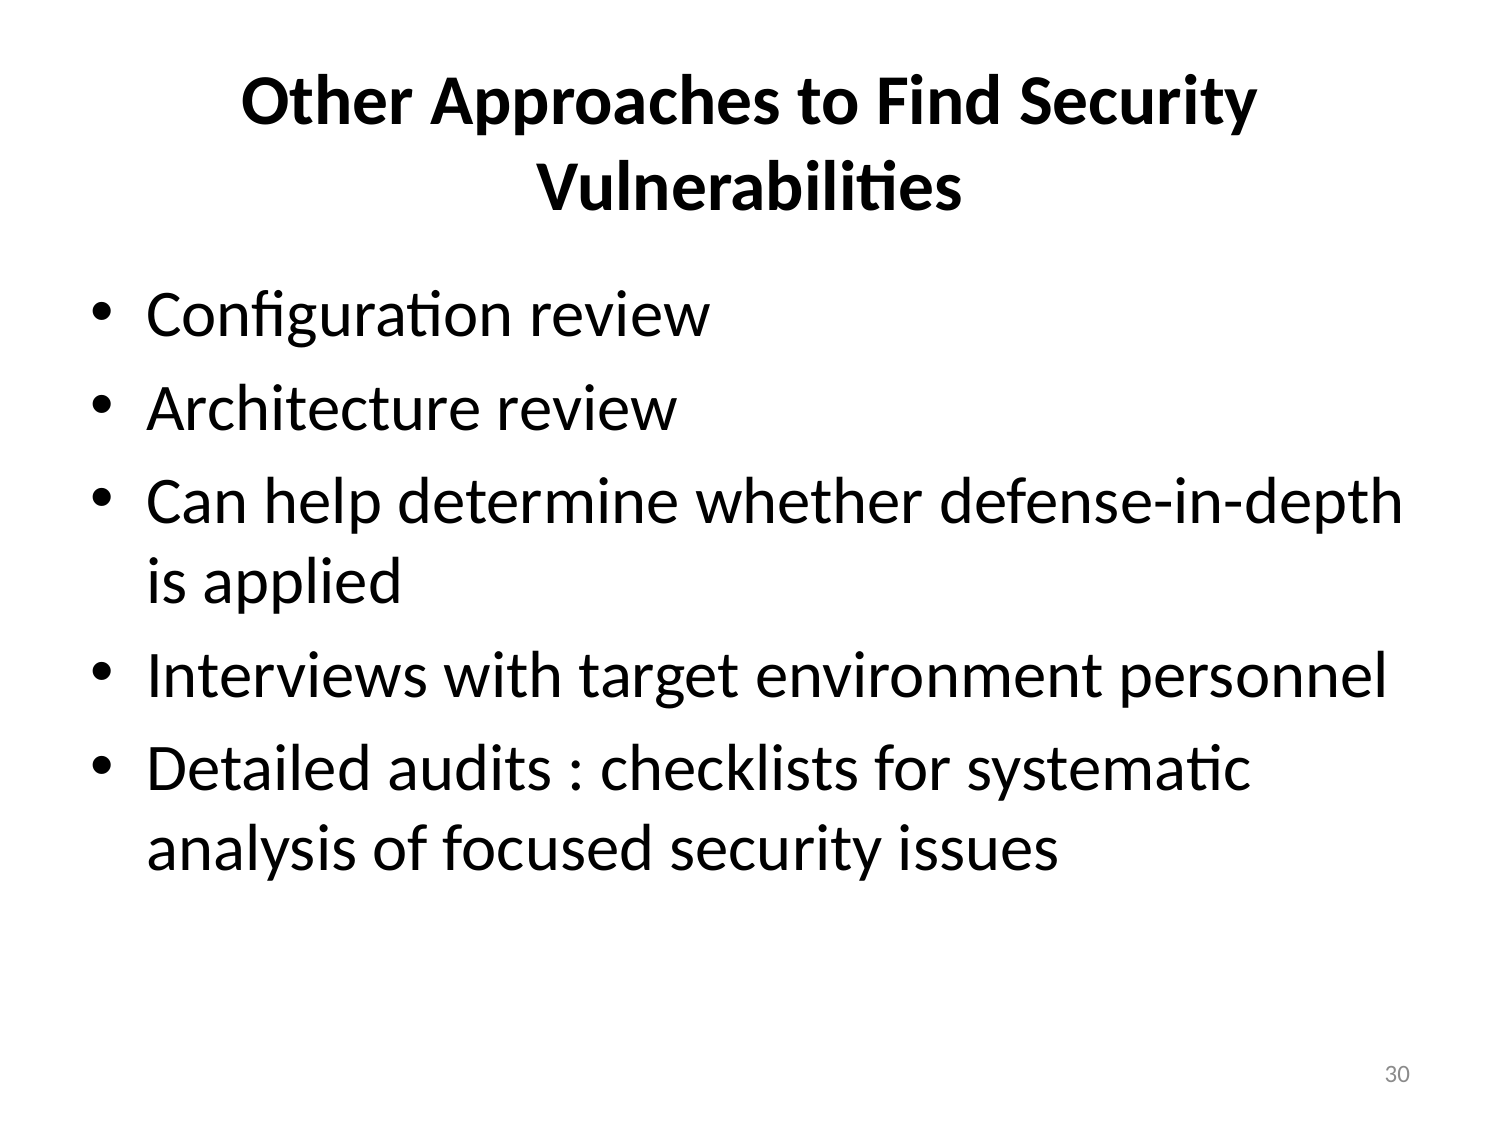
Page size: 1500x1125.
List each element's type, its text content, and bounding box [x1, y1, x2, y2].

slide_number 30 [1074, 1042, 1425, 1103]
list Configuration review Architecture review Can help determine whether defense-in-depth is applied Interviews with target environment personnel Detailed audits : checklists for systematic analysis of focused security issues [75, 262, 1425, 1005]
title Other Approaches to Find Security Vulnerabilities [75, 45, 1425, 233]
